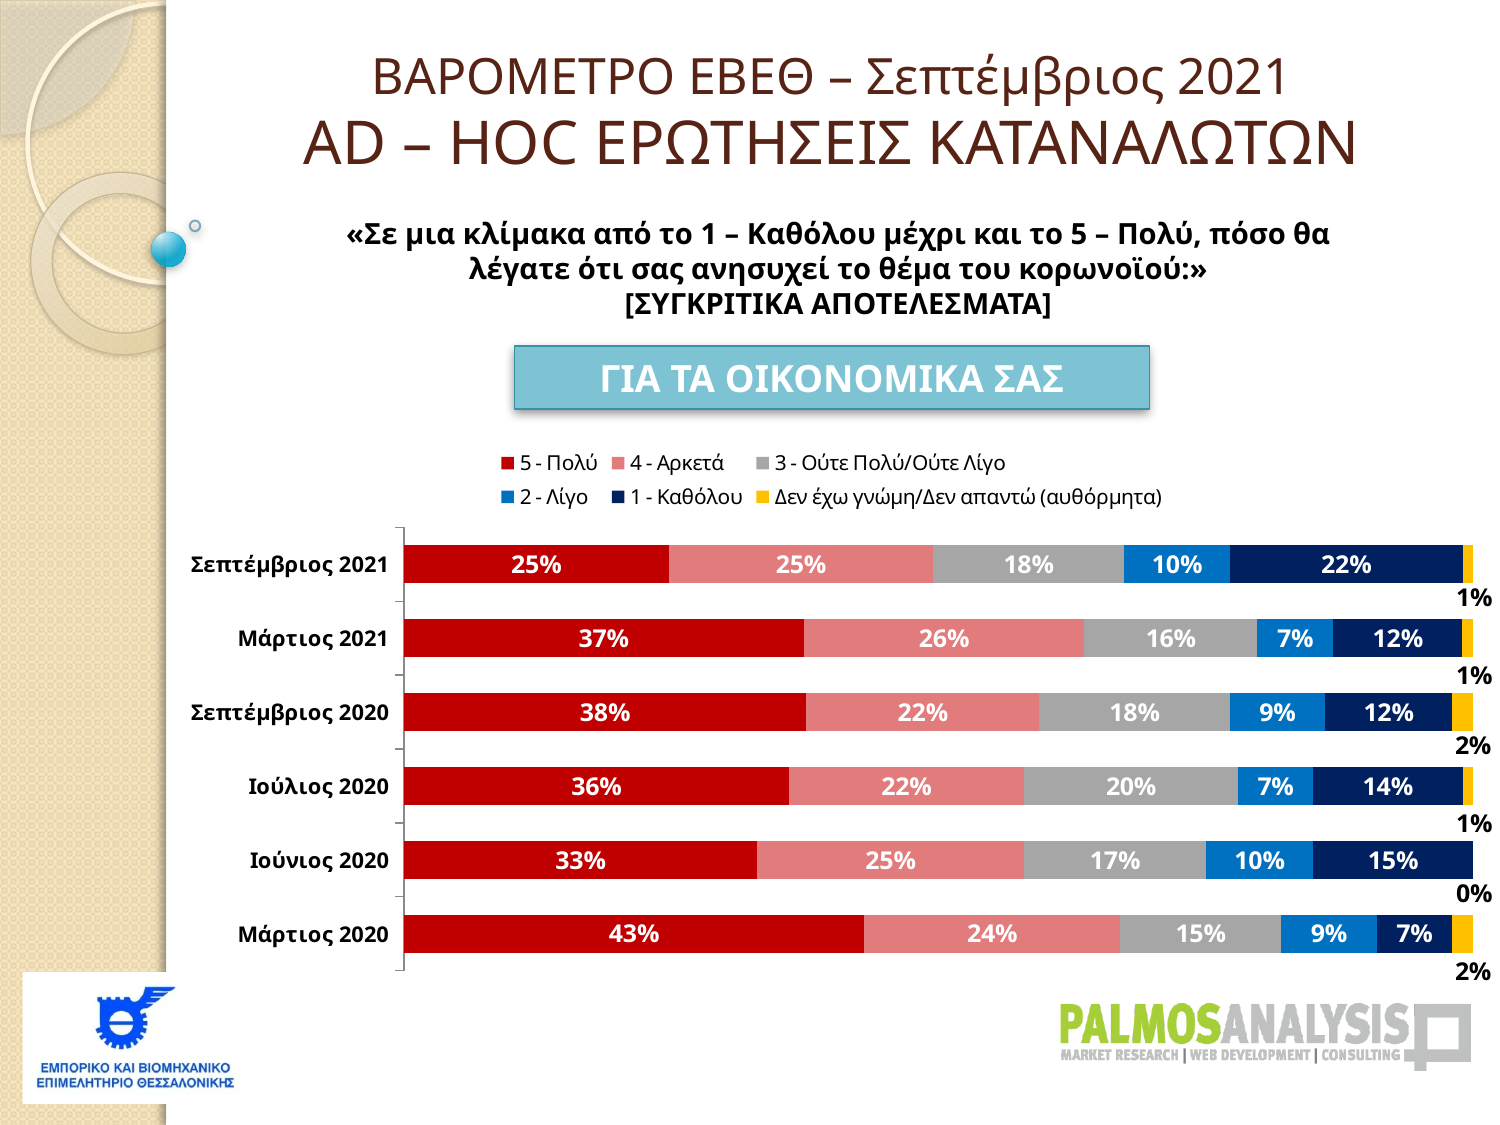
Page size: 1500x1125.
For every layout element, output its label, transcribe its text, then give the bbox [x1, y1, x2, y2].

picture [1057, 1003, 1471, 1071]
picture [22, 972, 247, 1104]
text_box ΒΑΡΟΜΕΤΡΟ ΕΒΕΘ – Σεπτέμβριος 2021 AD – HOC ΕΡΩΤΗΣΕΙΣ ΚΑΤΑΝΑΛΩΤΩΝ [163, 0, 1500, 185]
chart [163, 432, 1500, 988]
text_box ΓΙΑ ΤΑ ΟΙΚΟΝΟΜΙΚΑ ΣΑΣ [514, 345, 1150, 410]
text_box «Σε μια κλίμακα από το 1 – Καθόλου μέχρι και το 5 – Πολύ, πόσο θα λέγατε ότι σας ανησυχεί το θέμα του κορωνοϊού:» [ΣΥΓΚΡΙΤΙΚΑ ΑΠΟΤΕΛΕΣΜΑΤΑ] [277, 208, 1400, 328]
